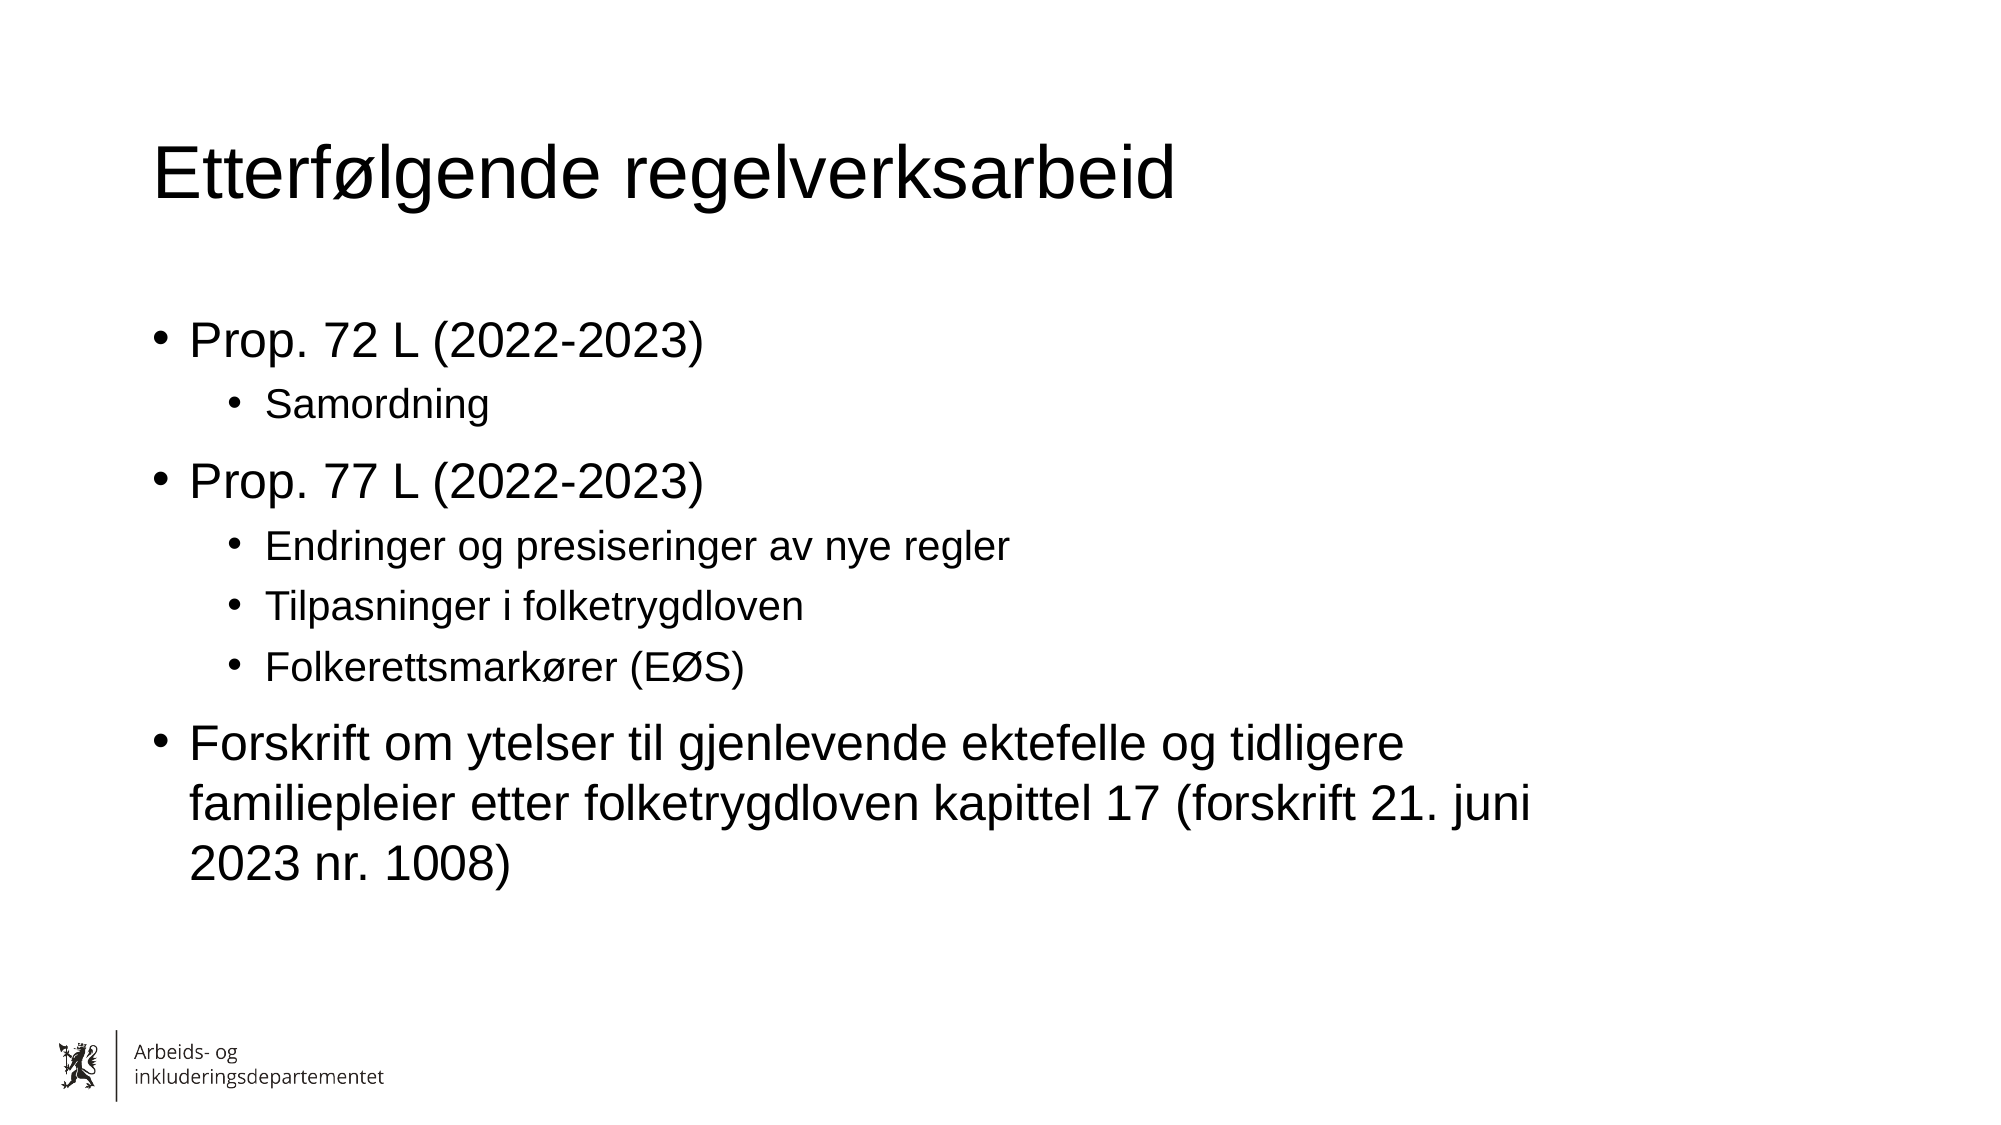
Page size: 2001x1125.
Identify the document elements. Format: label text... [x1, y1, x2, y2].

title Etterfølgende regelverksarbeid [137, 59, 1614, 278]
list Prop. 72 L (2022-2023) Samordning Prop. 77 L (2022-2023) Endringer og presiseringer av nye regler Tilpasninger i folketrygdloven Folkerettsmarkører (EØS) Forskrift om ytelser til gjenlevende ektefelle og tidligere familiepleier etter folketrygdloven kapittel 17 (forskrift 21. juni 2023 nr. 1008) [137, 299, 1614, 1014]
picture [59, 1030, 384, 1102]
